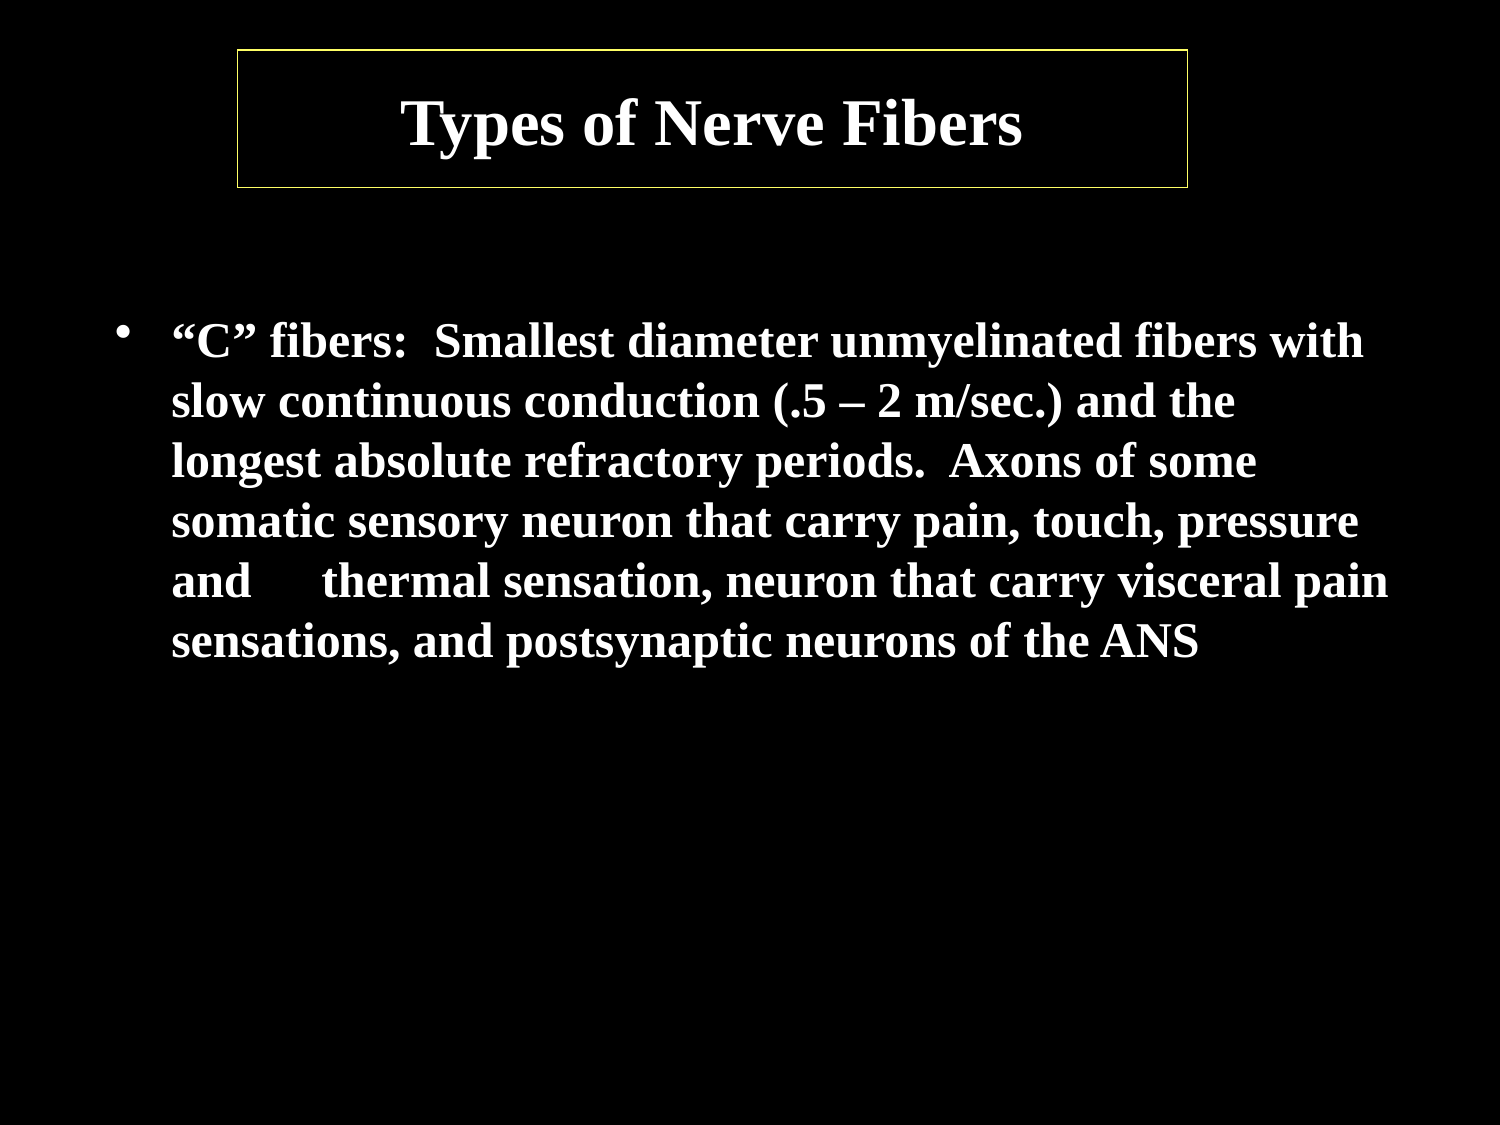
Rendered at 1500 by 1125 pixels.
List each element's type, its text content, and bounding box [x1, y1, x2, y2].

title Types of Nerve Fibers [237, 49, 1188, 188]
list “C” fibers: Smallest diameter unmyelinated fibers with slow continuous conduction (.5 – 2 m/sec.) and the longest absolute refractory periods. Axons of some somatic sensory neuron that carry pain, touch, pressure and thermal sensation, neuron that carry visceral pain sensations, and postsynaptic neurons of the ANS [99, 299, 1413, 1063]
